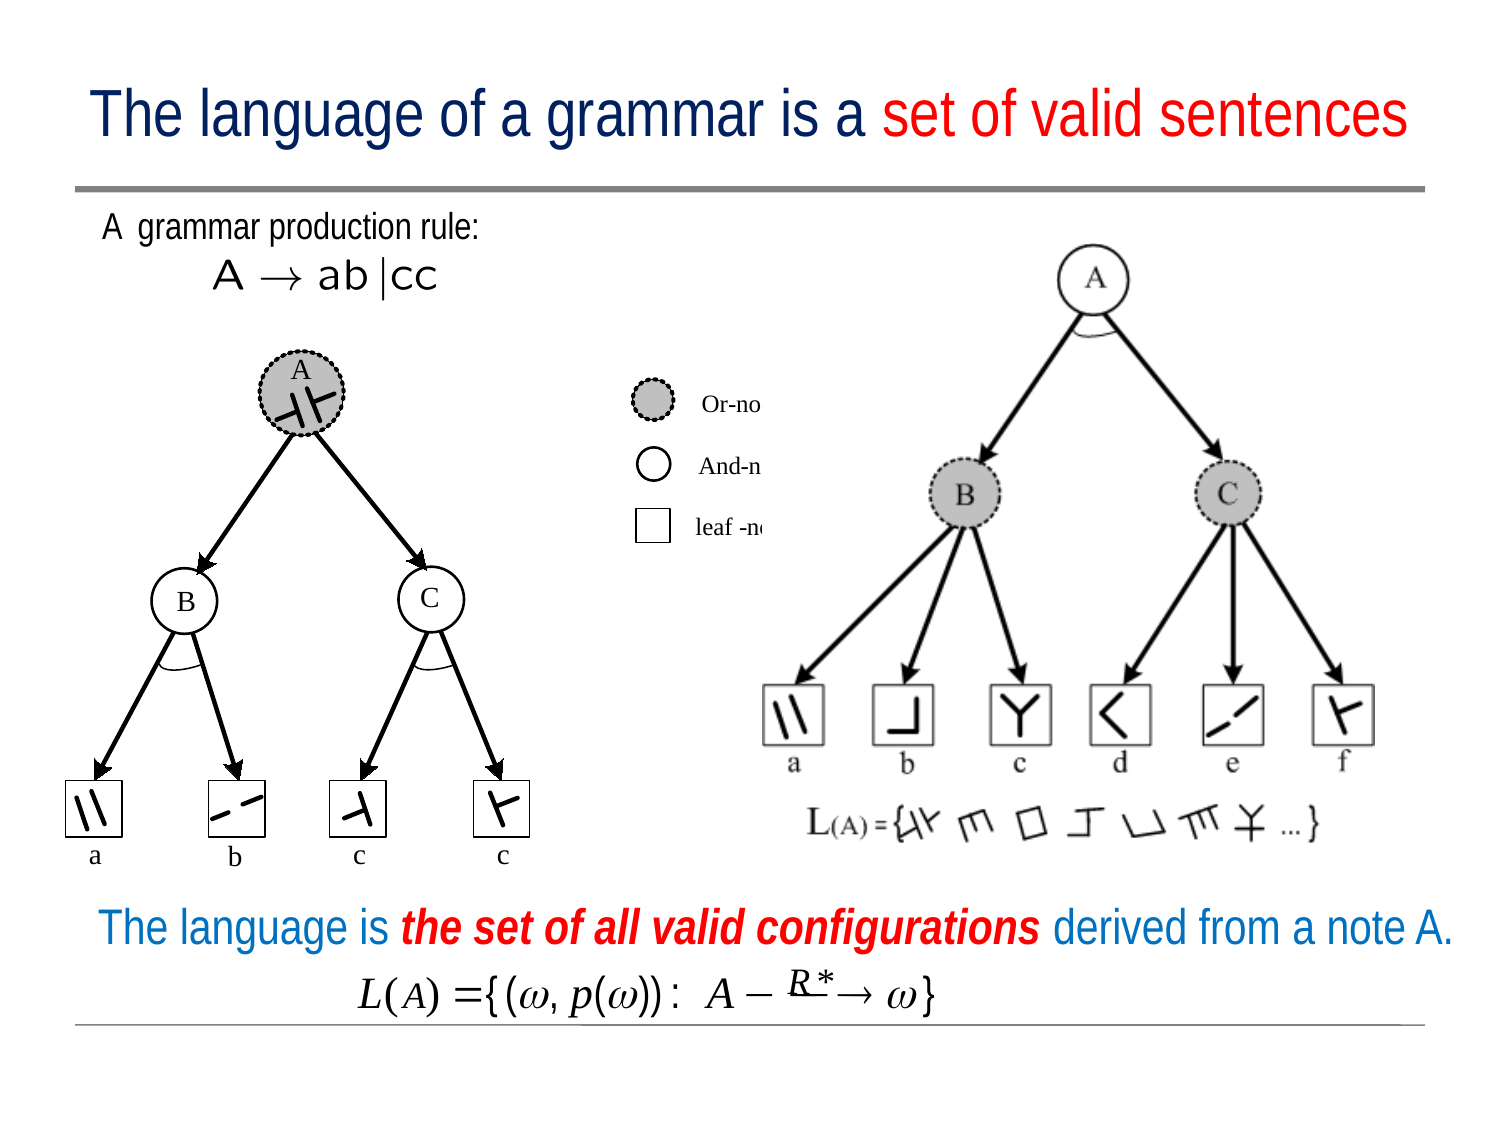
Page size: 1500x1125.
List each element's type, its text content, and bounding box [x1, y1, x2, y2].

picture [211, 255, 437, 302]
picture [762, 243, 1376, 849]
title The language of a grammar is a set of valid sentences [75, 62, 1450, 163]
text_box A grammar production rule: [87, 194, 504, 254]
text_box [62, 343, 801, 876]
text_box The language is the set of all valid configurations derived from a note A. [83, 887, 1470, 963]
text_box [349, 937, 943, 1028]
